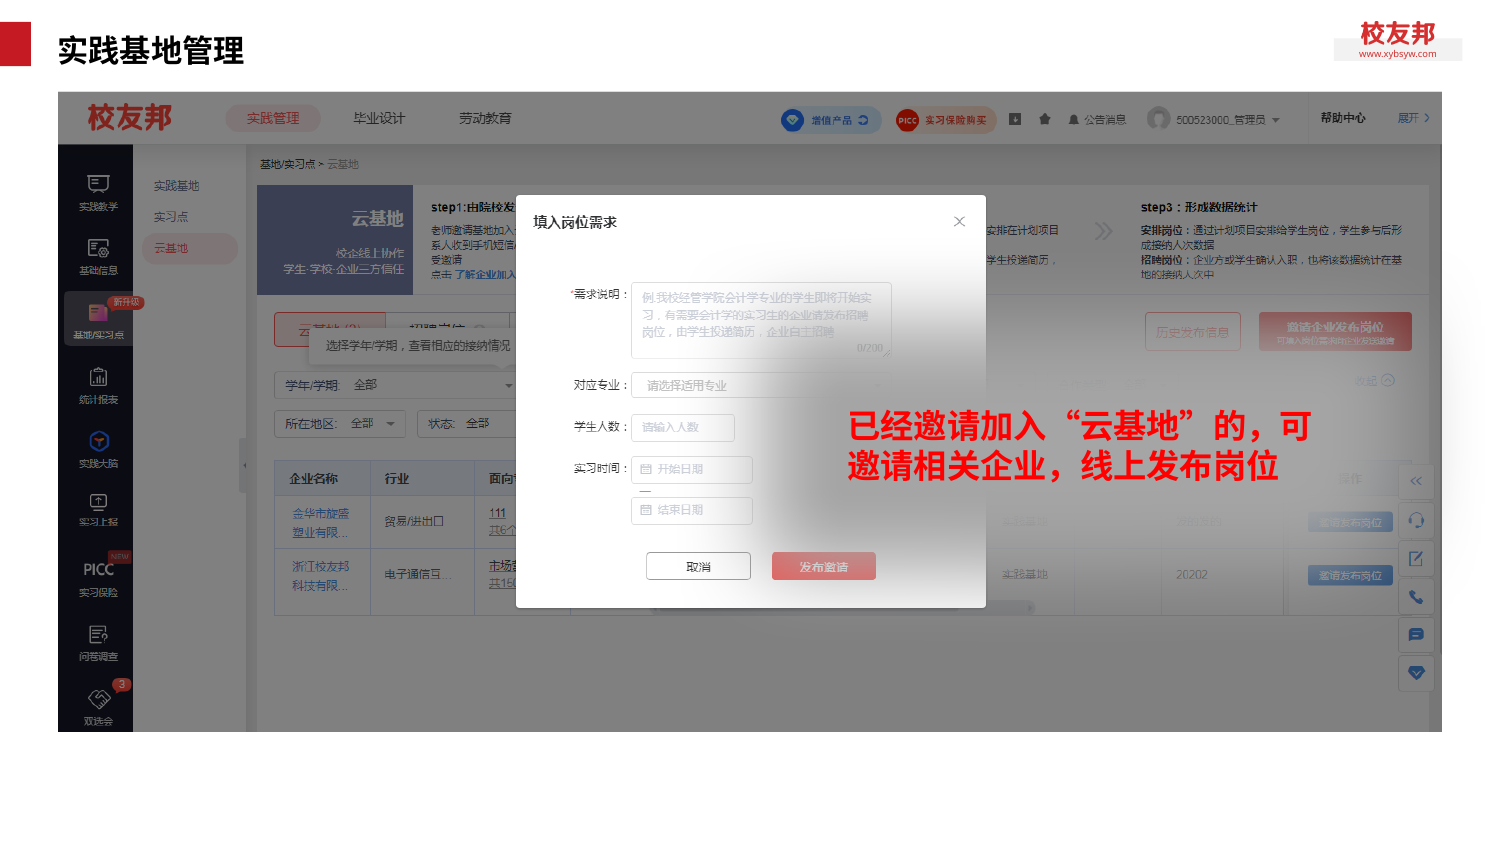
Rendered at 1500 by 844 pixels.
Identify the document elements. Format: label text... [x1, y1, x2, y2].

picture [1361, 21, 1435, 45]
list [58, 91, 1442, 732]
title 实践基地管理 [42, 11, 939, 77]
